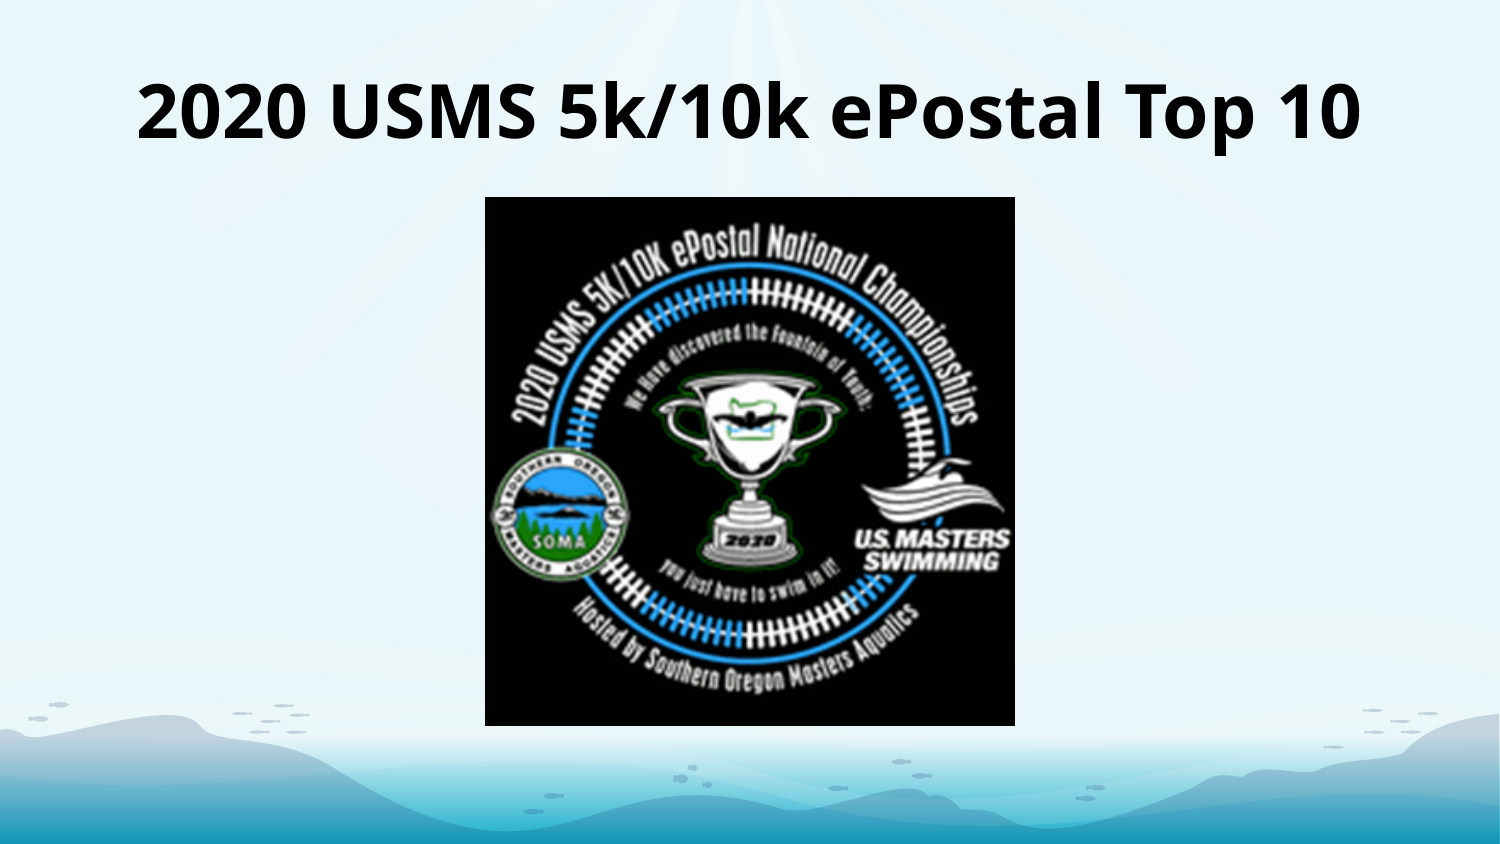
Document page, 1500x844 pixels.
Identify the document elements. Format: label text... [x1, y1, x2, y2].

picture [485, 196, 1015, 726]
text_box 2020 USMS 5k/10k ePostal Top 10 [56, 49, 1444, 161]
